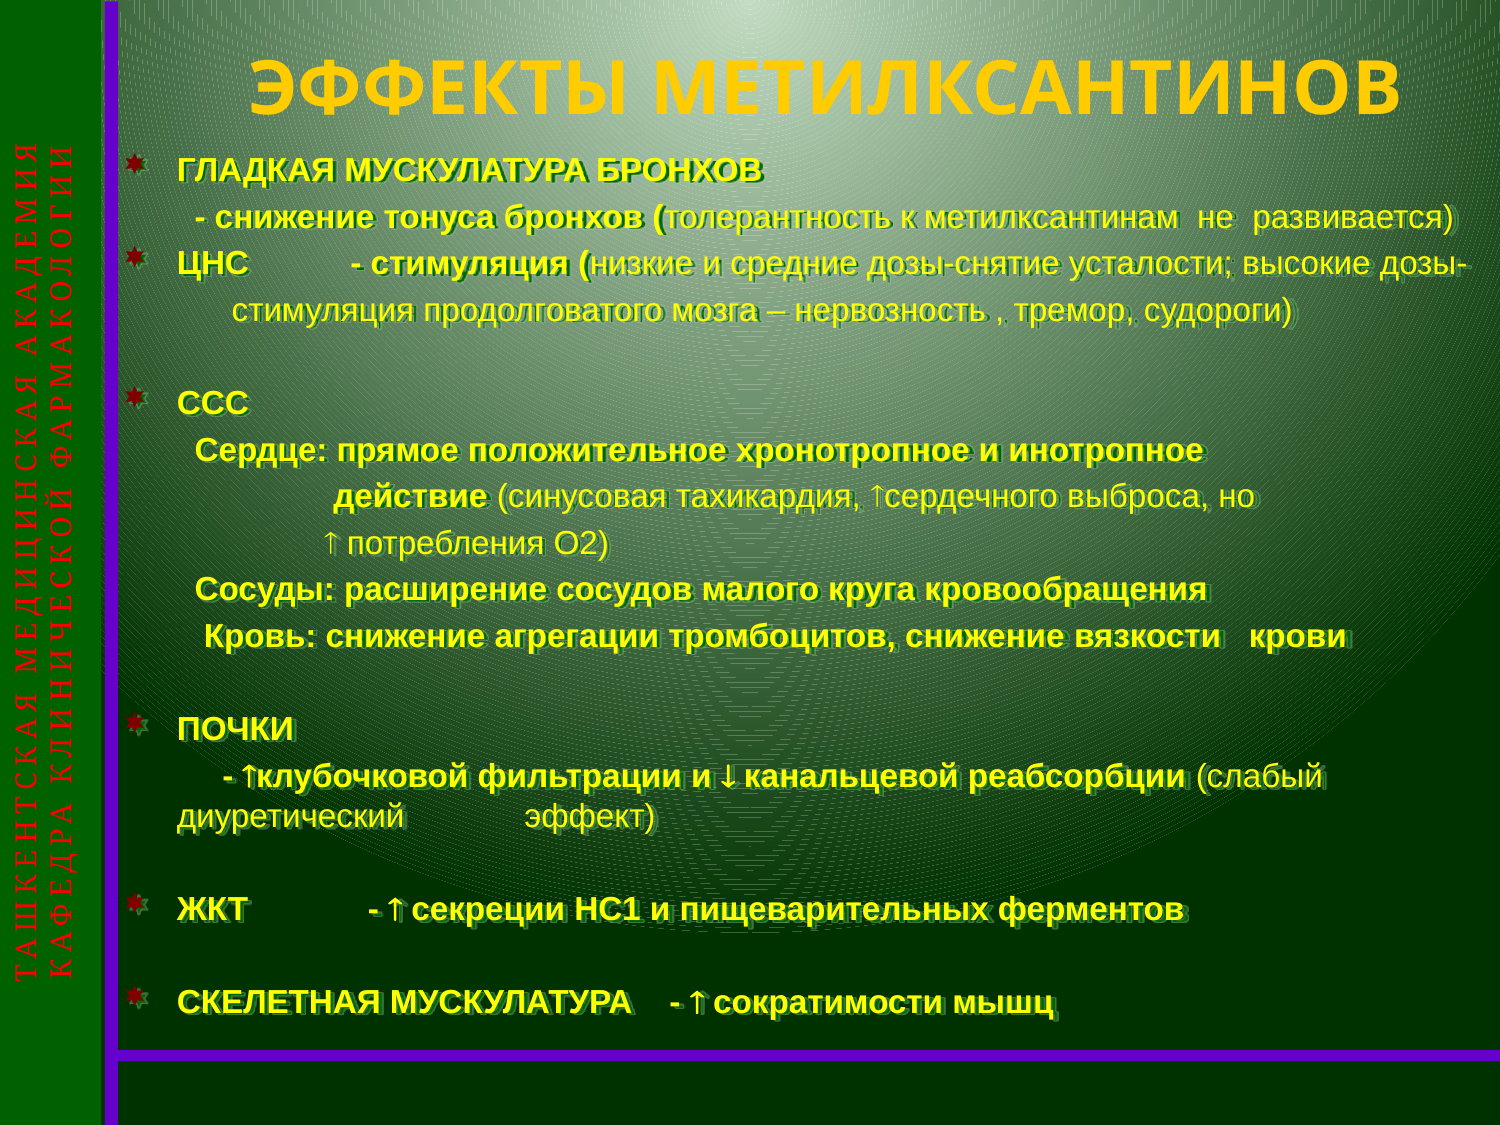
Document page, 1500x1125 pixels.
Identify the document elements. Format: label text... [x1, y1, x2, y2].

title ЭФФЕКТЫ МЕТИЛКСАНТИНОВ [181, 21, 1470, 140]
text_box ТАШКЕНТСКАЯ МЕДИЦИНСКАЯ АКАДЕМИЯ КАФЕДРА КЛИНИЧЕСКОЙ ФАРМАКОЛОГИИ [0, 0, 101, 1125]
list ГЛАДКАЯ МУСКУЛАТУРА БРОНХОВ - снижение тонуса бронхов (толерантность к метилксантинам не развивается) ЦНС - стимуляция (низкие и средние дозы-снятие усталости; высокие дозы- стимуляция продолговатого мозга – нервозность , тремор, судороги) ССС Сердце: прямое положительное хронотропное и инотропное действие (синусовая тахикардия, сердечного выброса, но  потребления О2) Сосуды: расширение сосудов малого круга кровообращения Кровь: снижение агрегации тромбоцитов, снижение вязкости крови ПОЧКИ - клубочковой фильтрации и  канальцевой реабсорбции (слабый диуретический эффект) ЖКТ -  секреции НС1 и пищеварительных ферментов СКЕЛЕТНАЯ МУСКУЛАТУРА -  сократимости мышц [105, 140, 1500, 928]
